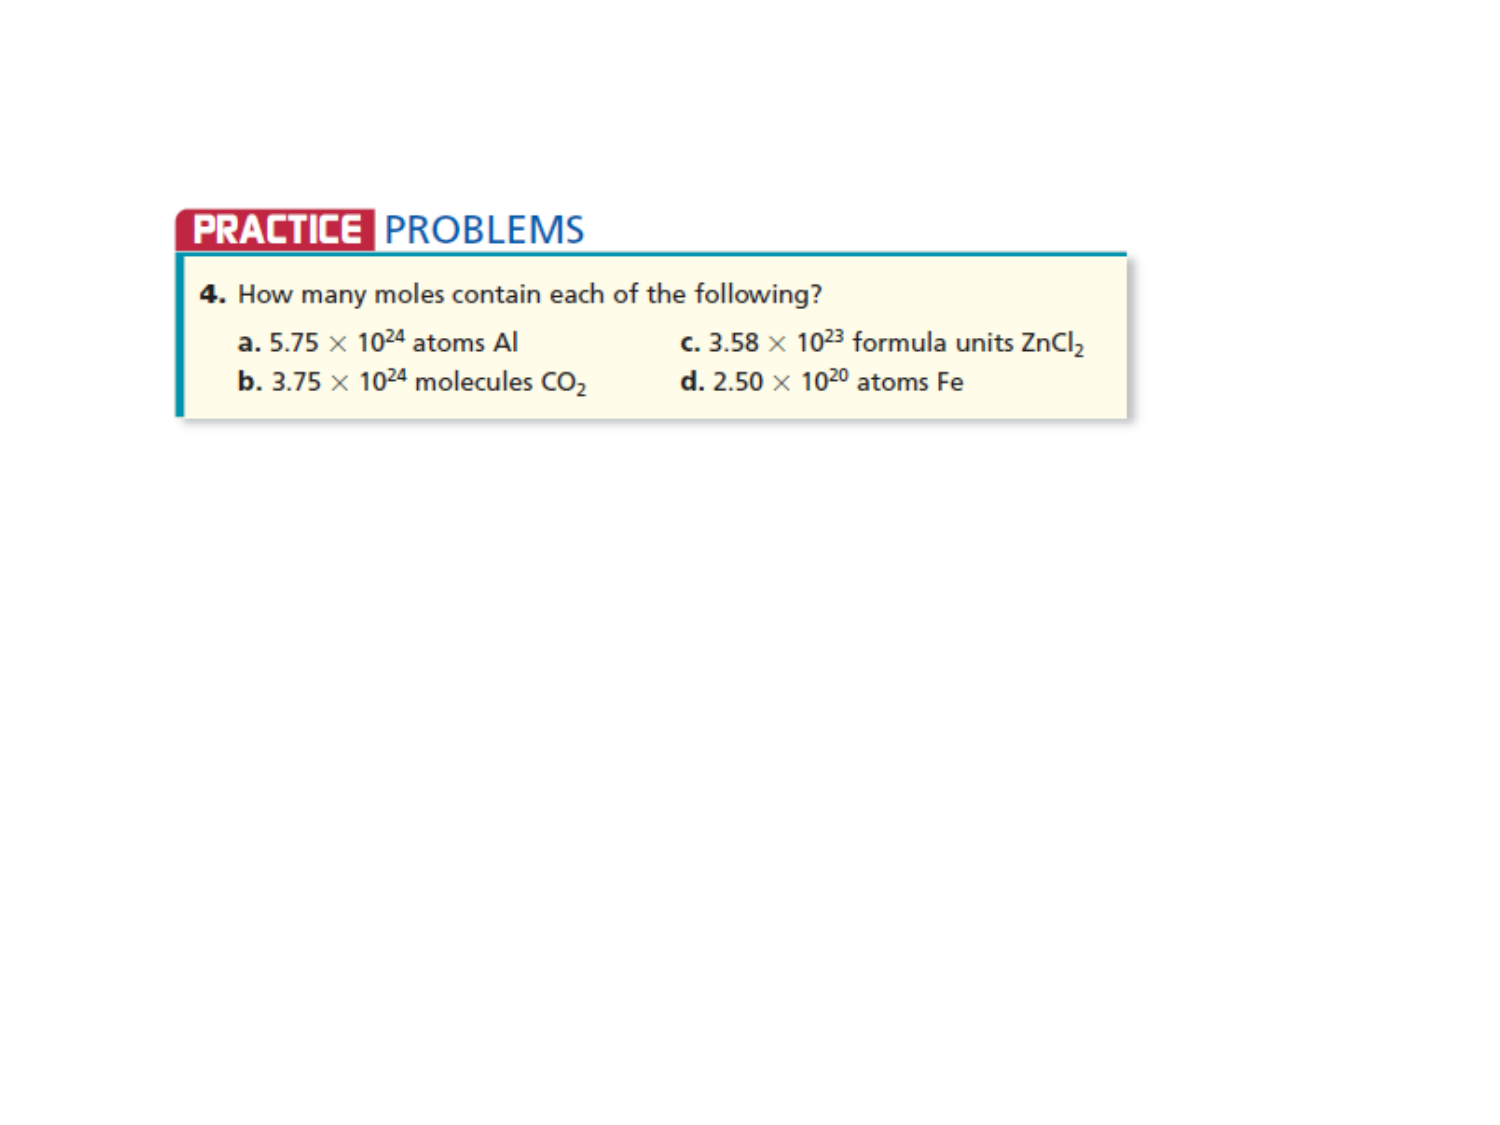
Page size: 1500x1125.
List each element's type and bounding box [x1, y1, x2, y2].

picture [149, 183, 1169, 478]
